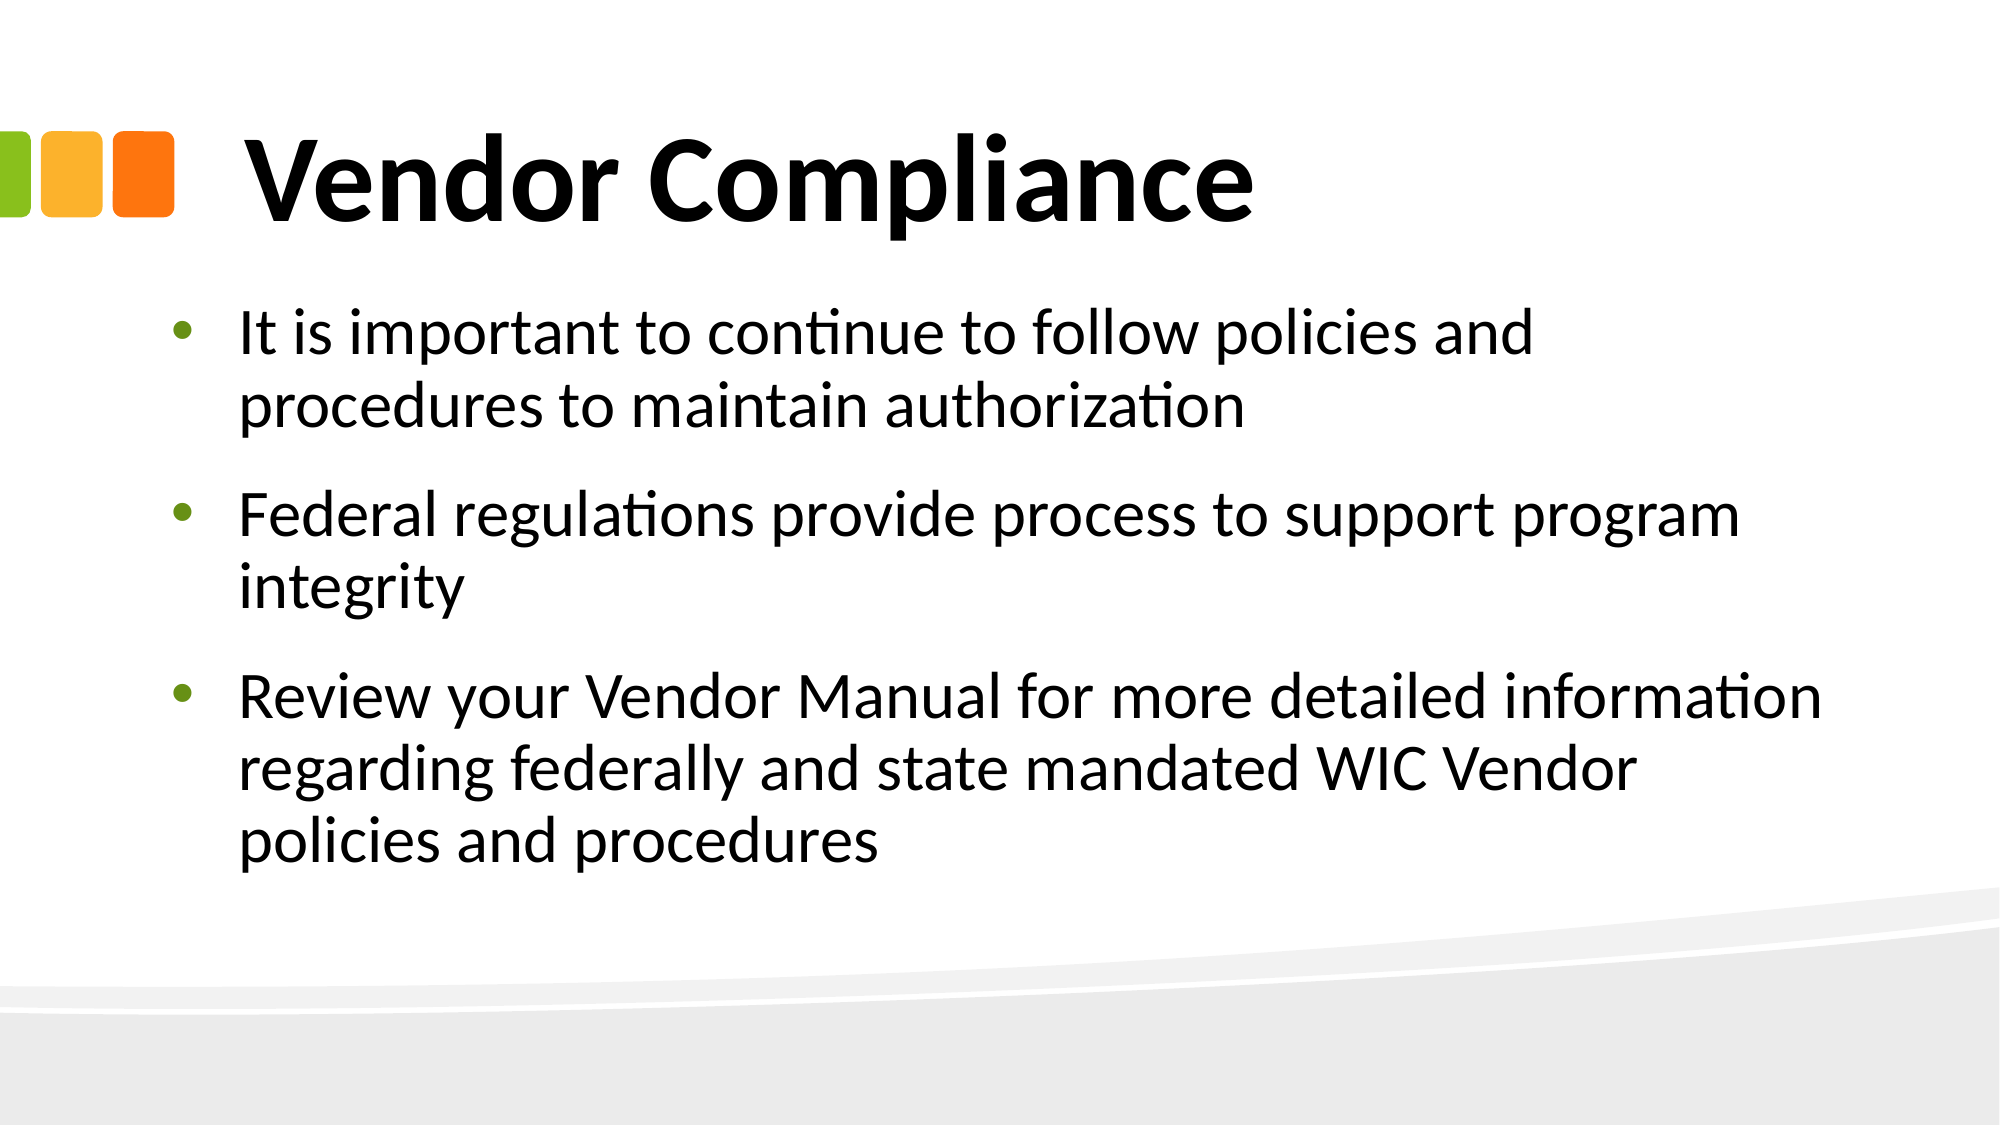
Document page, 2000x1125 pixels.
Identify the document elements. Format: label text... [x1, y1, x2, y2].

list It is important to continue to follow policies and procedures to maintain authorization Federal regulations provide process to support program integrity Review your Vendor Manual for more detailed information regarding federally and state mandated WIC Vendor policies and procedures [143, 287, 1856, 1067]
title Vendor Compliance [224, 75, 1500, 257]
